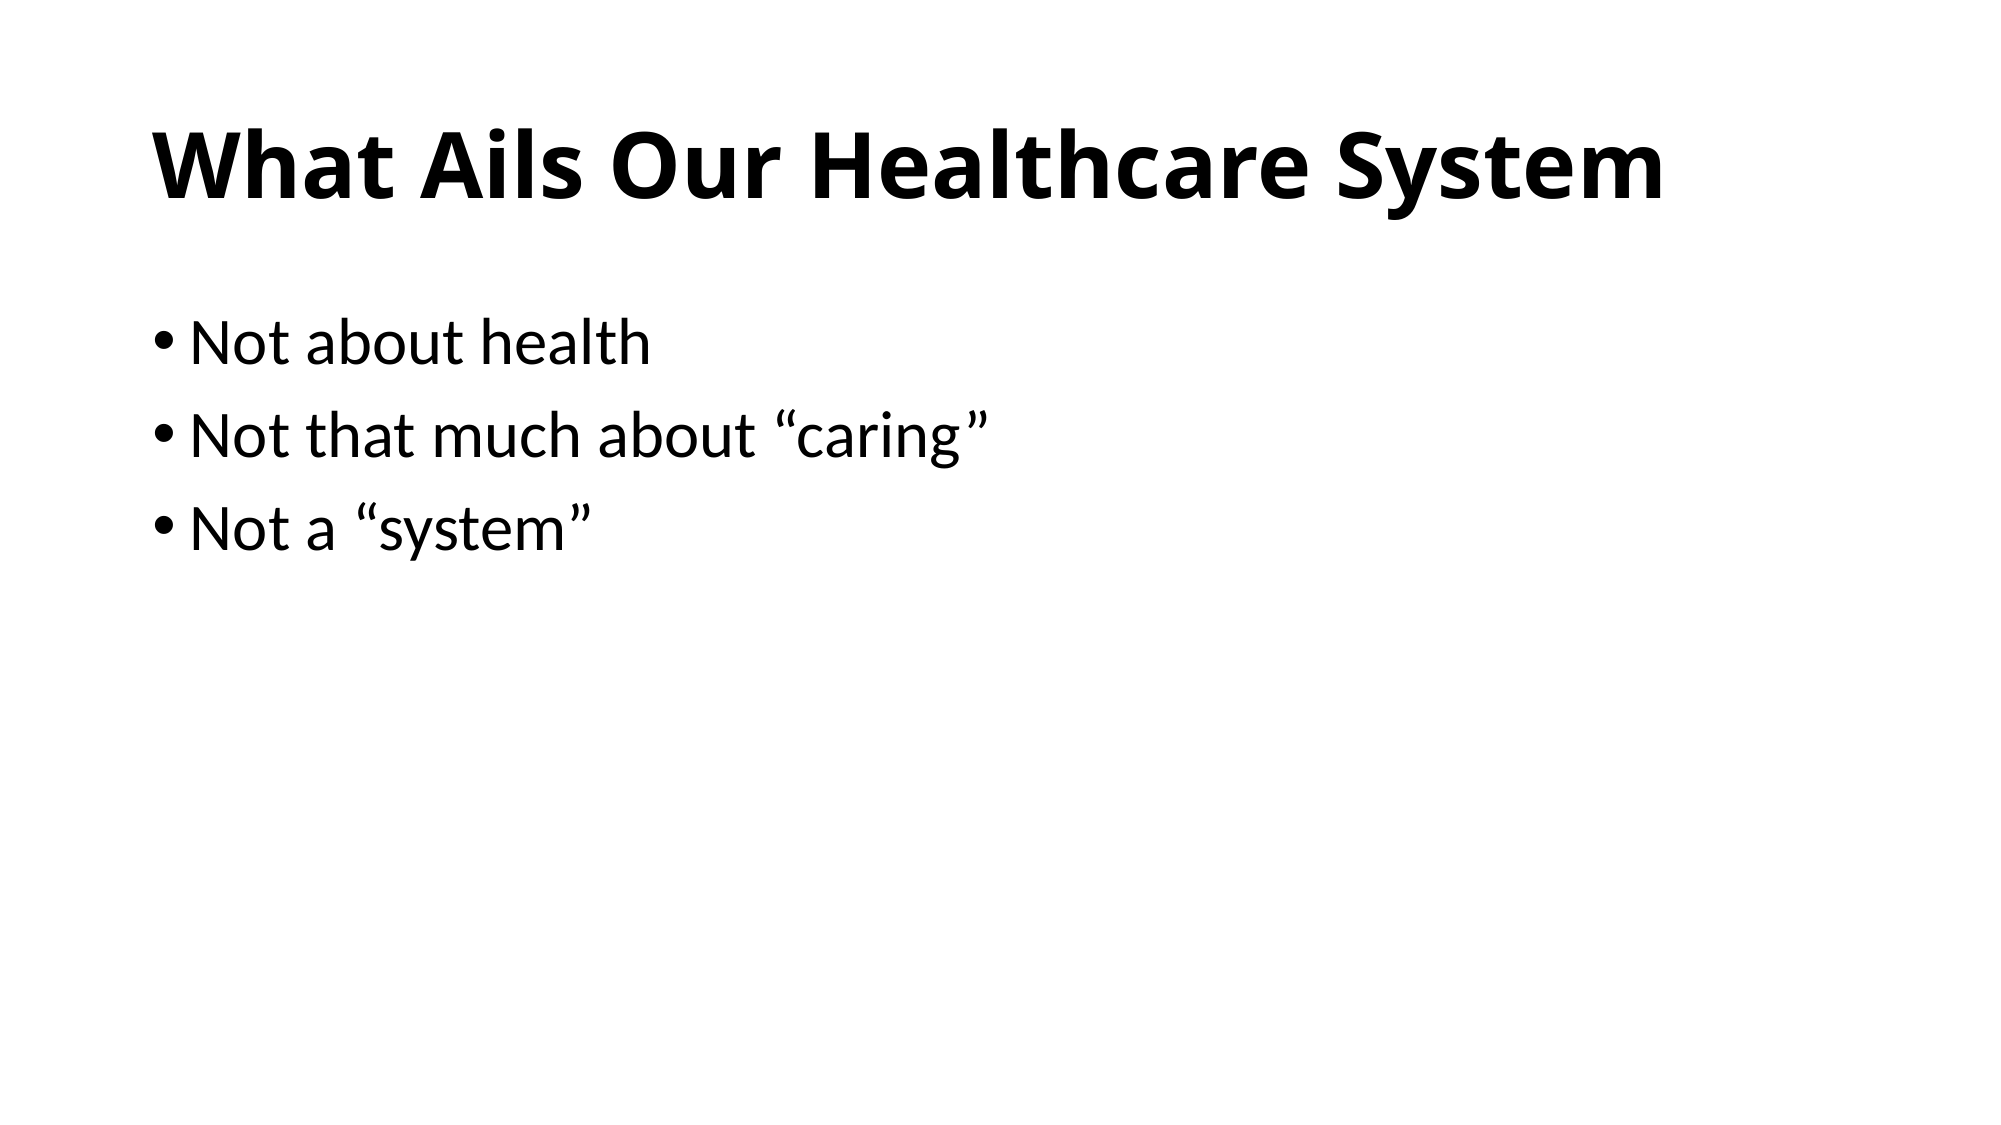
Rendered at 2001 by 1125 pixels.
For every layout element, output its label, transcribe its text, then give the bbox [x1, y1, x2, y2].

title What Ails Our Healthcare System [137, 59, 1863, 278]
list Not about health Not that much about “caring” Not a “system” [137, 299, 1863, 1014]
